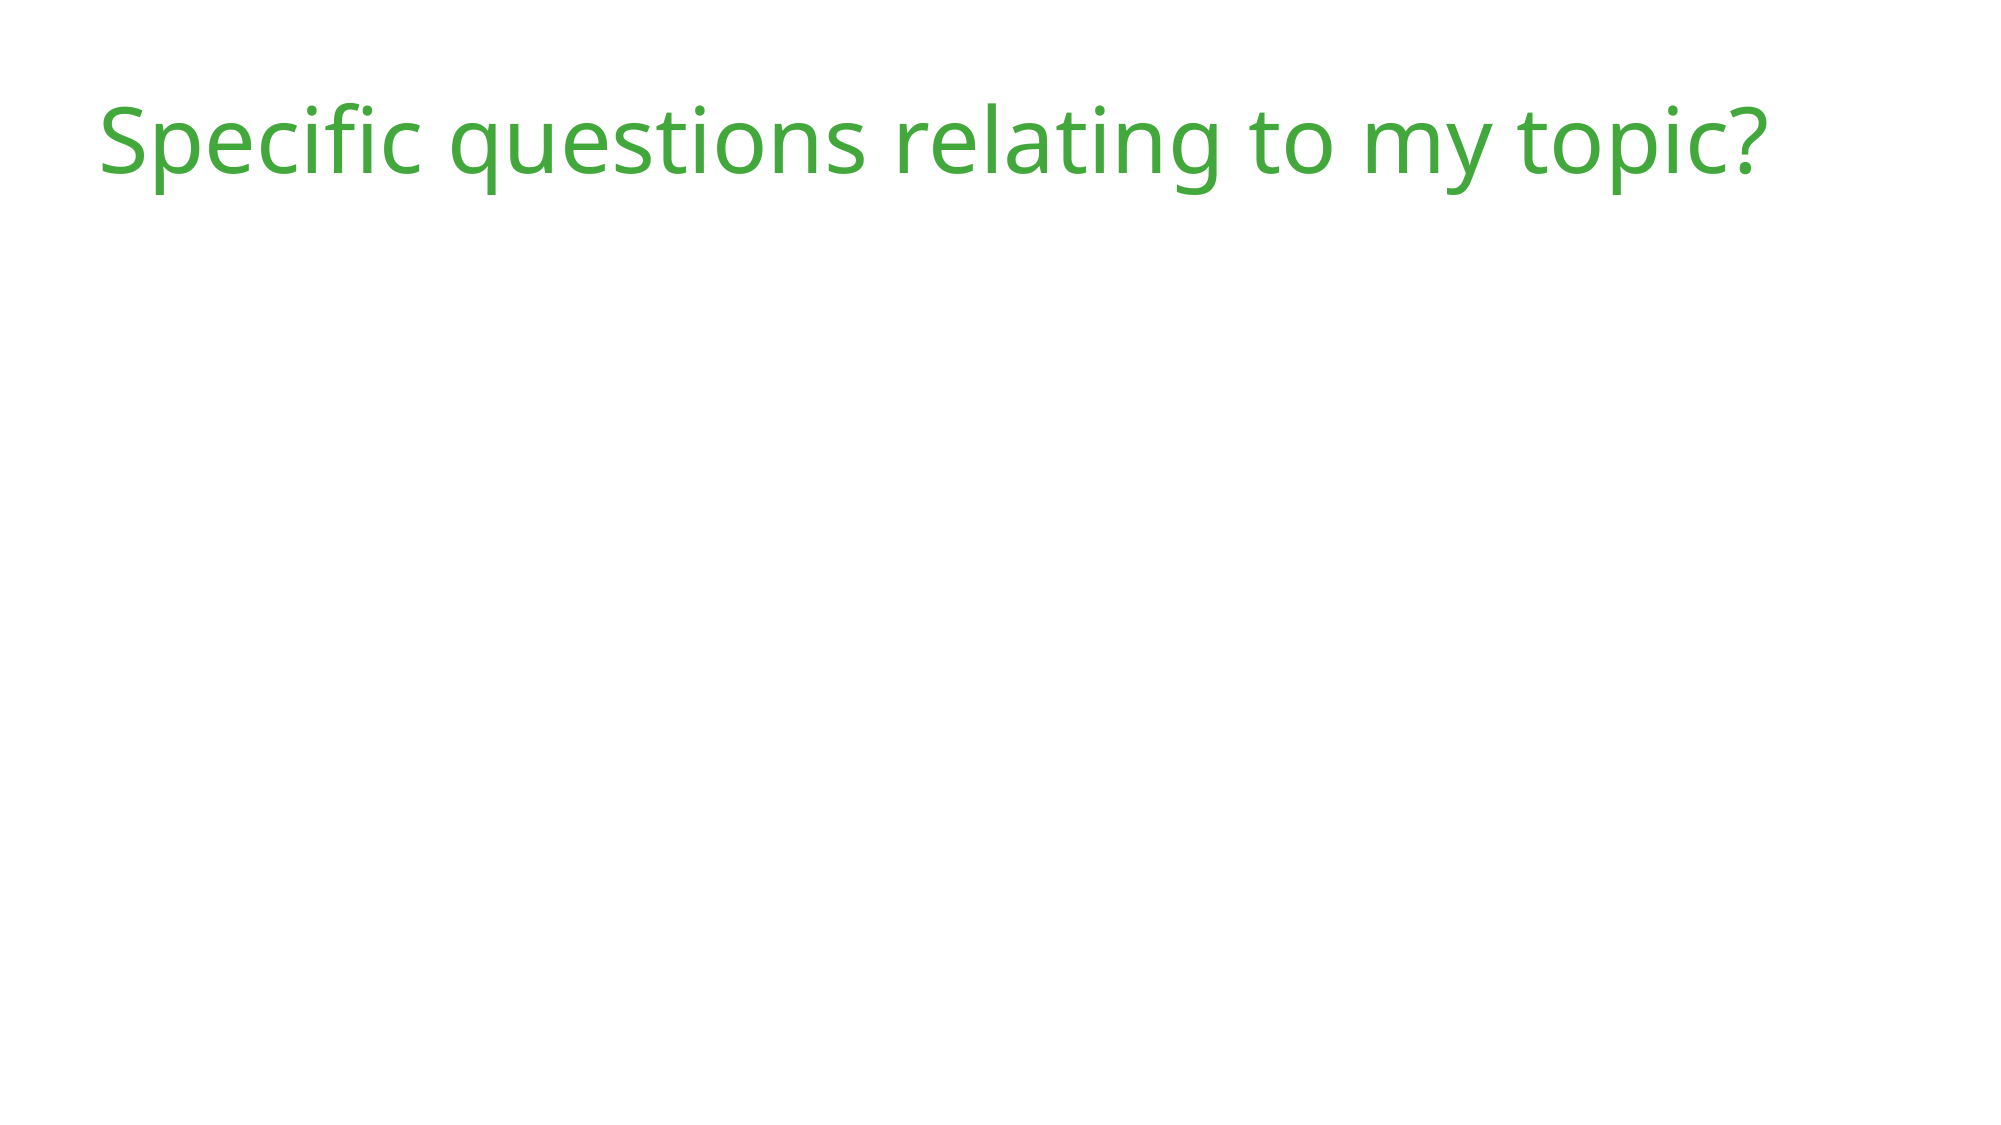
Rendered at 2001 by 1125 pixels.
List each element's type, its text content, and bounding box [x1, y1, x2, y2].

title Specific questions relating to my topic? [83, 35, 1809, 253]
